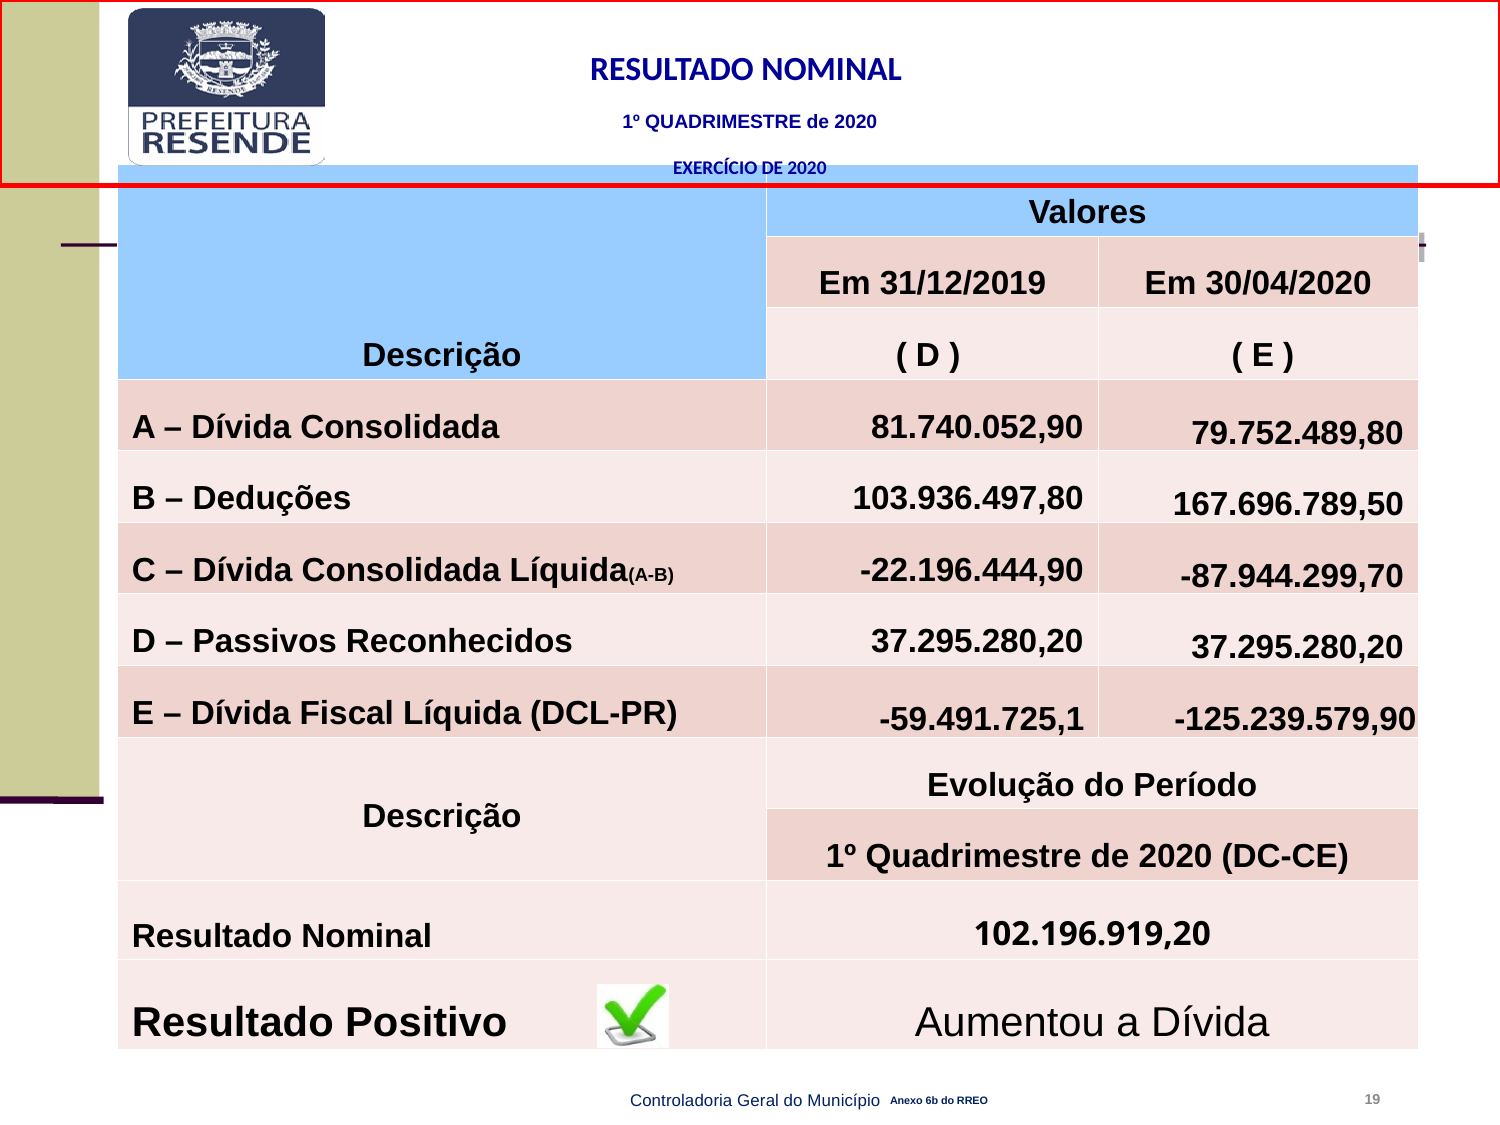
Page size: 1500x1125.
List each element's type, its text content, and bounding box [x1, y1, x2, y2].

table_cell ( D ) [767, 308, 1098, 379]
table_cell Descrição [118, 738, 766, 880]
table_header Descrição [118, 186, 766, 379]
table_cell B – Deduções [118, 451, 766, 522]
table_cell C – Dívida Consolidada Líquida(A-B) [118, 523, 766, 593]
table_cell -87.944.299,70 [1099, 523, 1418, 593]
table_cell Em 31/12/2019 [767, 237, 1098, 307]
table_cell Aumentou a Dívida [767, 960, 1418, 1049]
table_cell 102.196.919,20 [767, 881, 1418, 959]
table_cell 167.696.789,50 [1099, 451, 1418, 522]
text_box RESULTADO NOMINAL 1º QUADRIMESTRE de 2020 EXERCÍCIO DE 2020 [0, 0, 1500, 186]
table_cell Em 30/04/2020 [1099, 237, 1418, 307]
table_cell Resultado Positivo [118, 960, 766, 1049]
table_cell 37.295.280,20 [1099, 594, 1418, 665]
table_cell -59.491.725,1 [767, 666, 1098, 737]
table_cell 79.752.489,80 [1099, 380, 1418, 450]
table_cell -125.239.579,90 [1099, 666, 1418, 737]
table_cell E – Dívida Fiscal Líquida (DCL-PR) [118, 666, 766, 737]
table_cell ( E ) [1099, 308, 1418, 379]
table_cell Resultado Nominal [118, 881, 766, 959]
table_cell Evolução do Período [767, 738, 1418, 808]
text_box 19 [1305, 1043, 1396, 1125]
table_cell A – Dívida Consolidada [118, 380, 766, 450]
table_cell D – Passivos Reconhecidos [118, 594, 766, 665]
text_box Controladoria Geral do Município Anexo 6b do RREO [389, 1059, 1229, 1122]
picture [128, 0, 325, 173]
picture [597, 984, 669, 1049]
table_cell -22.196.444,90 [767, 523, 1098, 593]
table_header Valores [767, 186, 1418, 236]
table_cell 37.295.280,20 [767, 594, 1098, 665]
table_cell 103.936.497,80 [767, 451, 1098, 522]
table_cell 81.740.052,90 [767, 380, 1098, 450]
table_cell 1º Quadrimestre de 2020 (DC-CE) [767, 809, 1418, 880]
